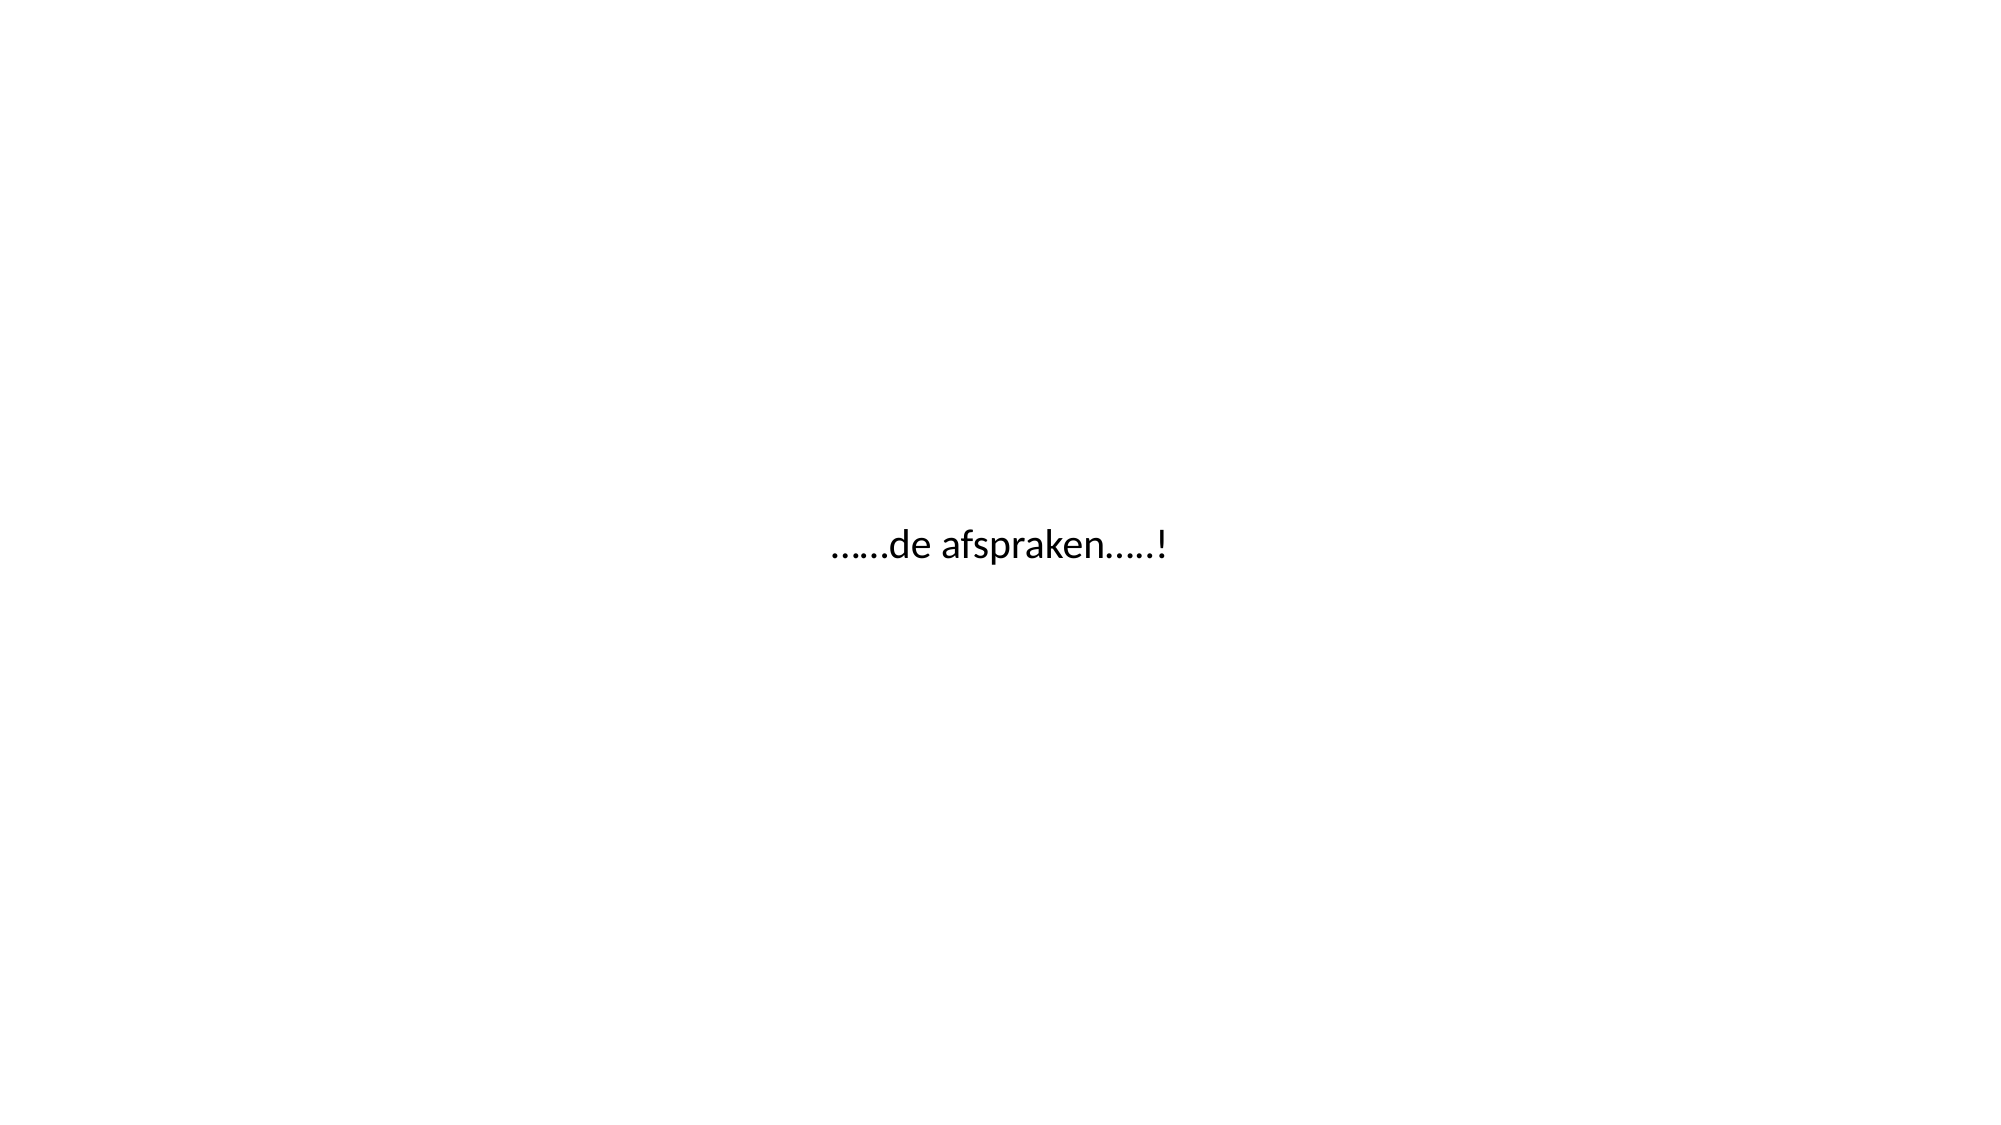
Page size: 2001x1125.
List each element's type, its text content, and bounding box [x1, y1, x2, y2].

text_box ……de afspraken…..! [816, 509, 1184, 574]
